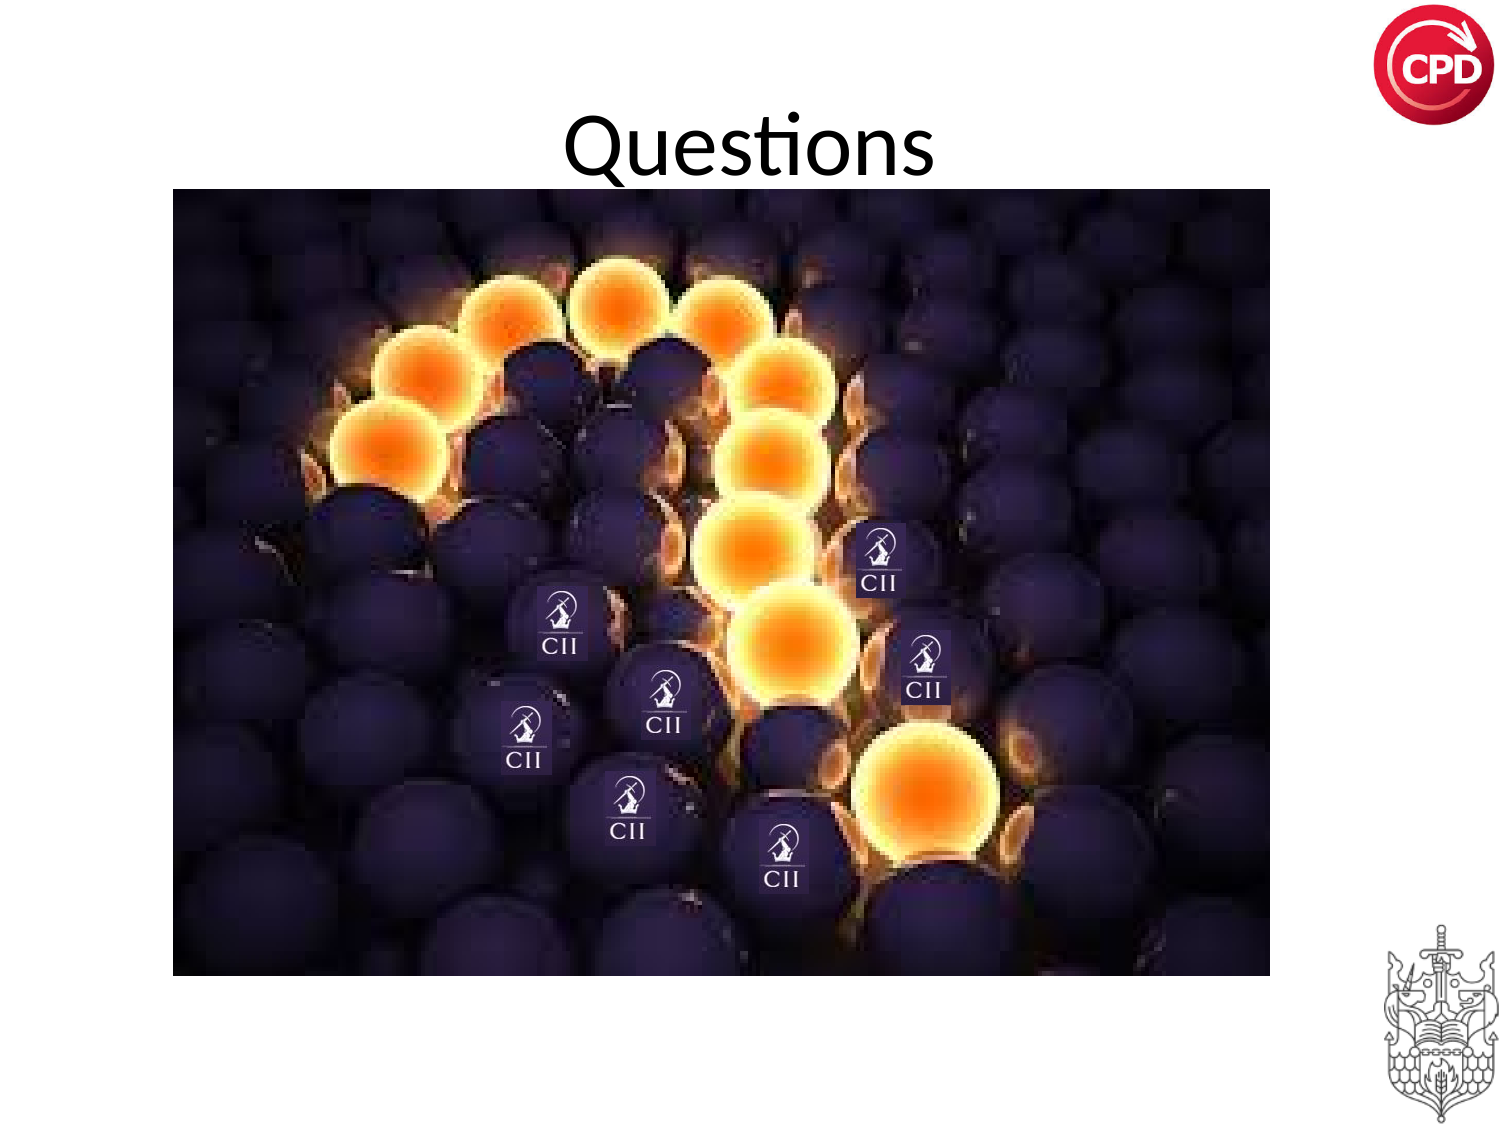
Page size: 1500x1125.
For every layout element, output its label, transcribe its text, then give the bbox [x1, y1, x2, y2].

picture [1368, 0, 1499, 130]
picture [173, 189, 1270, 977]
picture [1383, 920, 1500, 1125]
title Questions [75, 45, 1425, 233]
